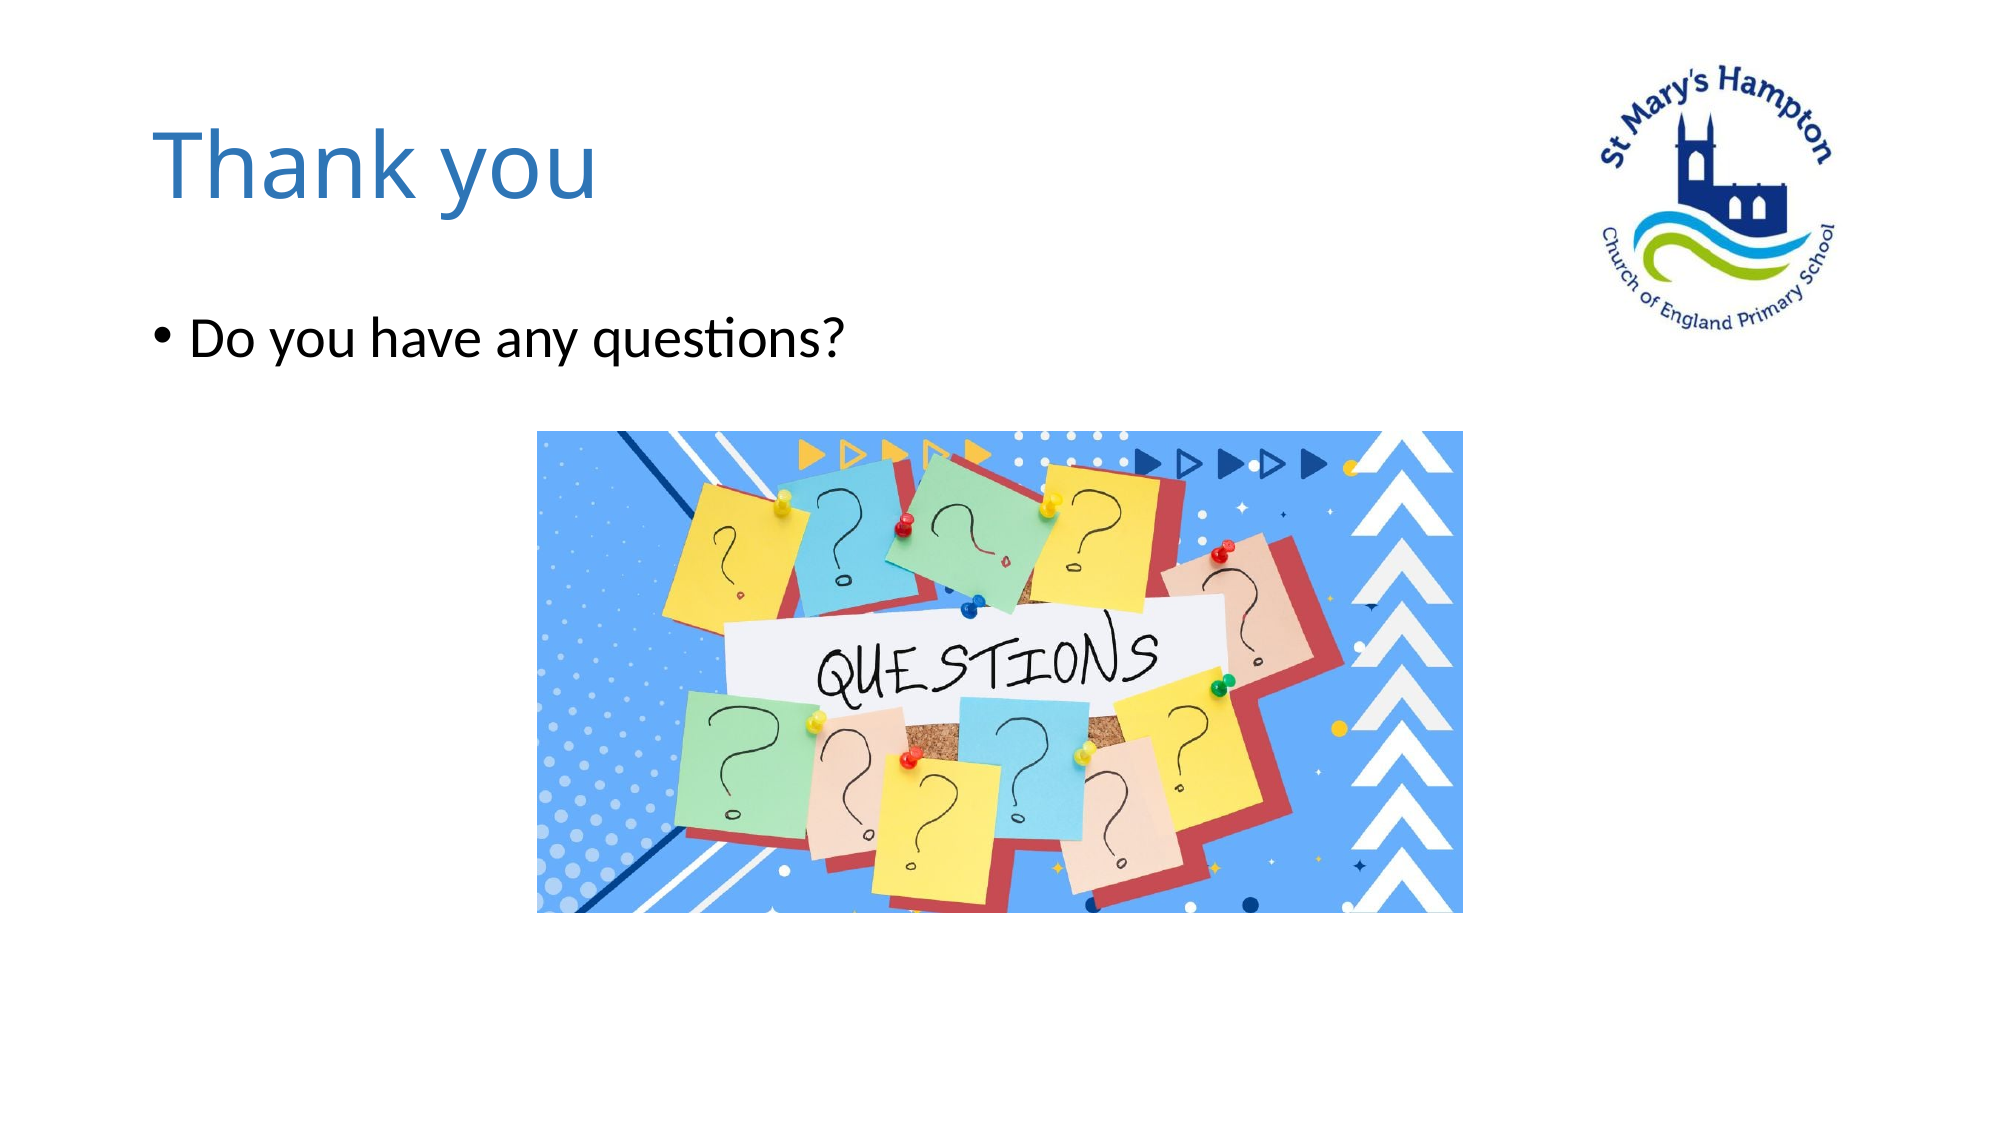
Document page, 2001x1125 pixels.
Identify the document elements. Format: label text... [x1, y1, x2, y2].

picture [1578, 59, 1863, 344]
picture [537, 431, 1463, 913]
title Thank you [137, 59, 1578, 278]
list Do you have any questions? [137, 299, 1863, 1014]
